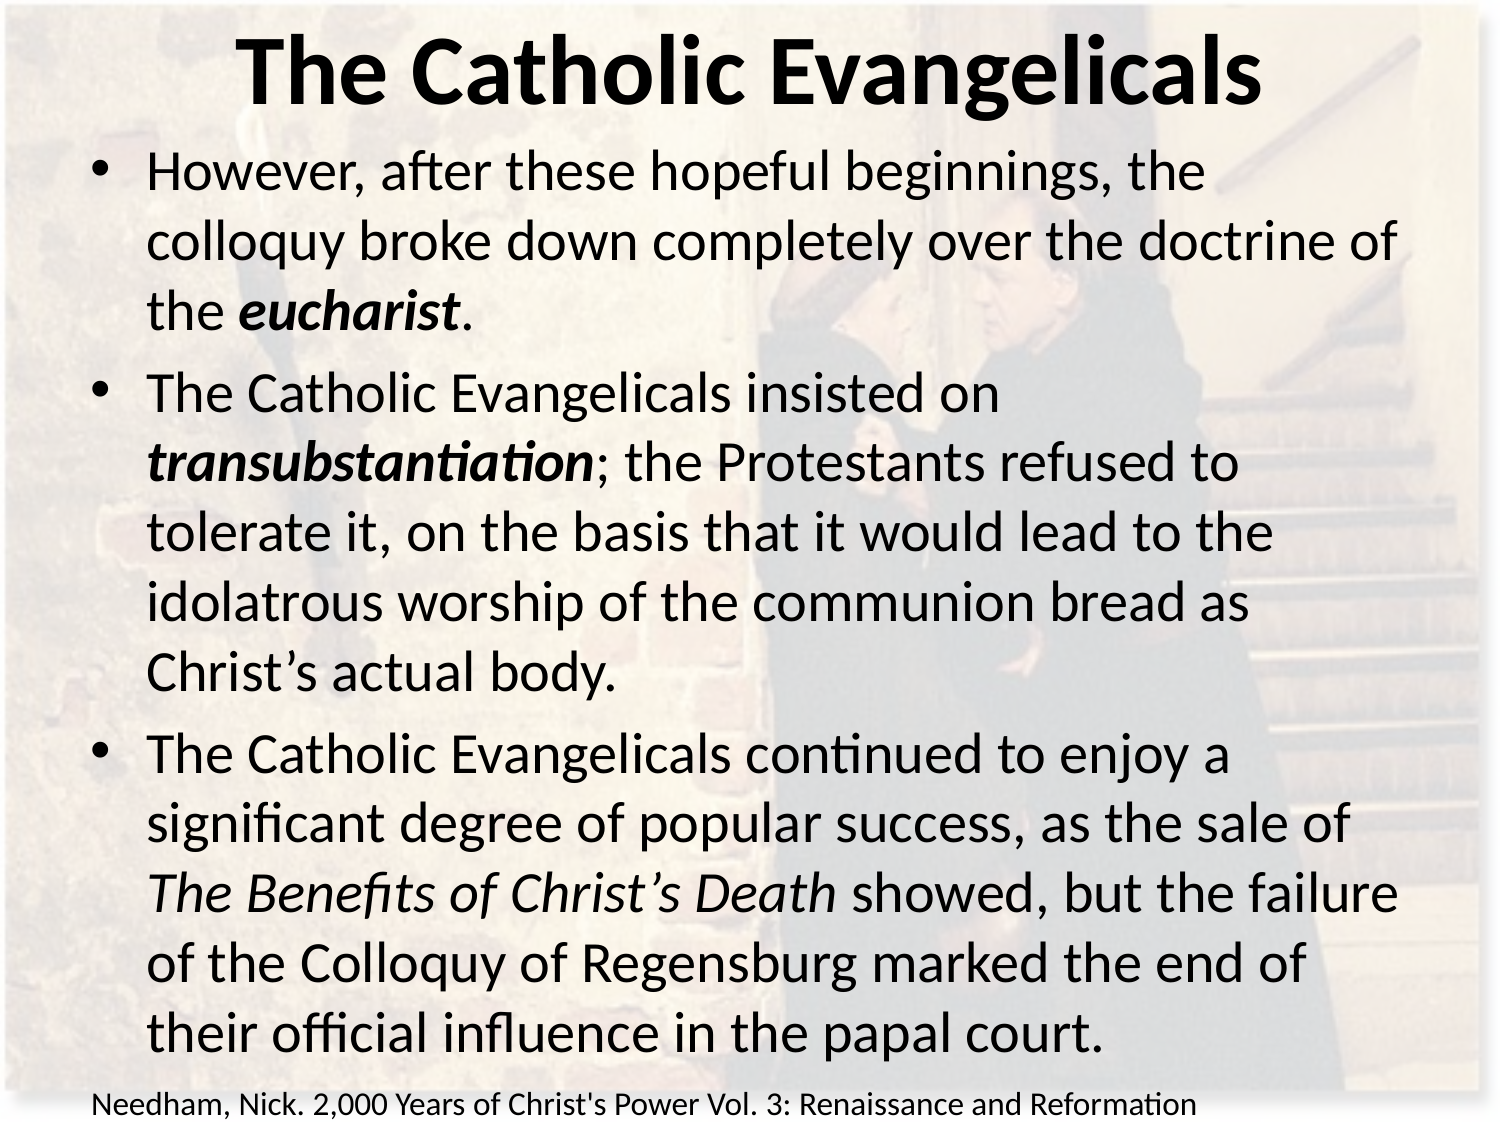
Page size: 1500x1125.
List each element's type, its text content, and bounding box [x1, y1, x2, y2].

text_box Needham, Nick. 2,000 Years of Christ's Power Vol. 3: Renaissance and Reformation [76, 1075, 1500, 1125]
list However, after these hopeful beginnings, the colloquy broke down completely over the doctrine of the eucharist. The Catholic Evangelicals insisted on transubstantiation; the Protestants refused to tolerate it, on the basis that it would lead to the idolatrous worship of the communion bread as Christ’s actual body. The Catholic Evangelicals continued to enjoy a significant degree of popular success, as the sale of The Benefits of Christ’s Death showed, but the failure of the Colloquy of Regensburg marked the end of their official influence in the papal court. [75, 125, 1425, 1075]
title The Catholic Evangelicals [0, 4, 1500, 125]
